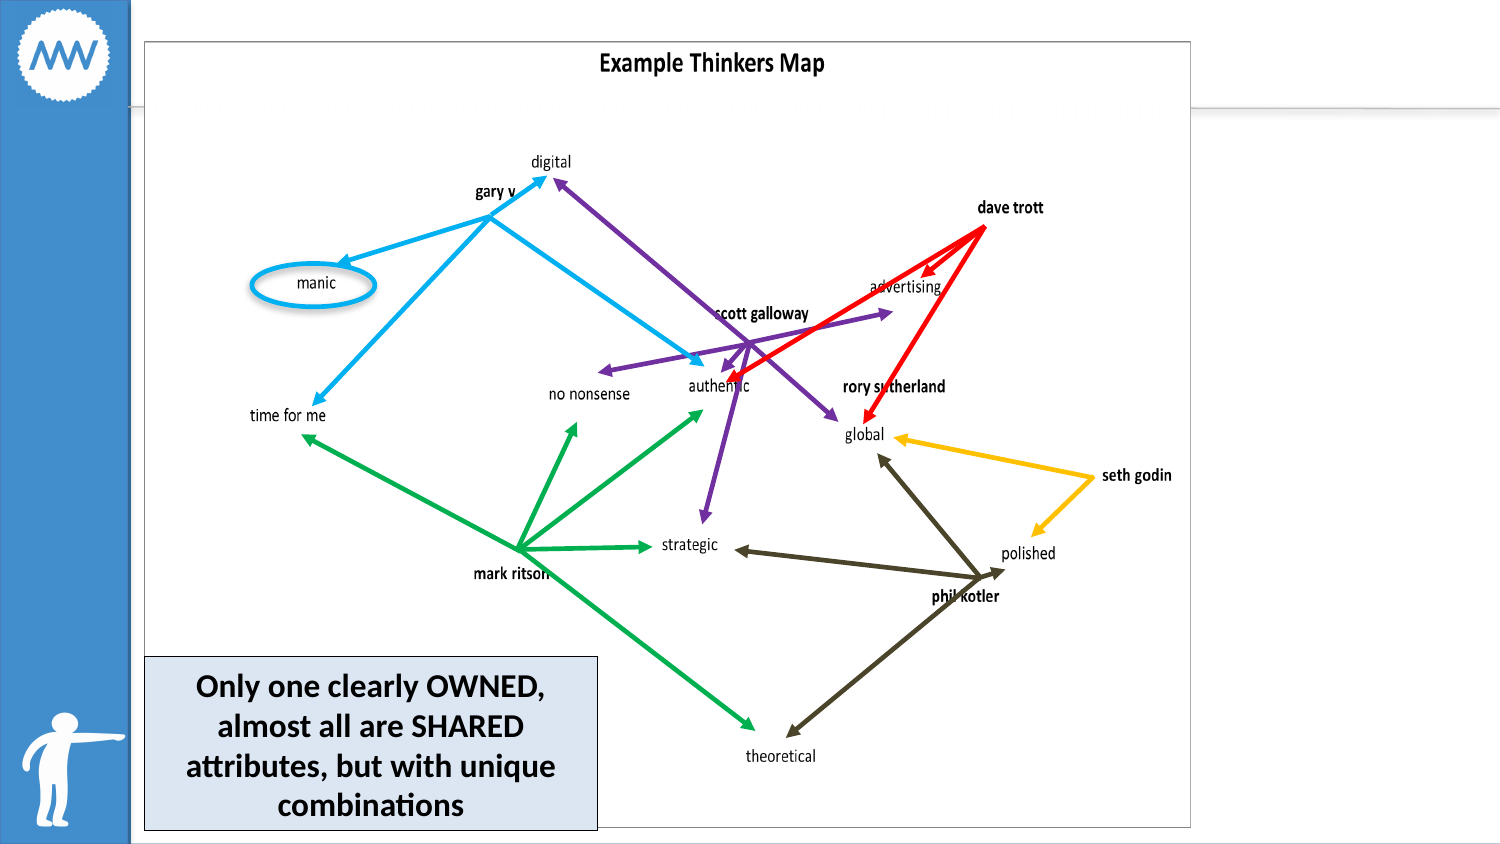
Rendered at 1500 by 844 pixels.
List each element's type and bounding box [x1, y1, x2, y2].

text_box [900, 436, 1102, 550]
text_box [646, 219, 758, 408]
picture [7, 705, 128, 827]
picture [144, 41, 1191, 828]
text_box [347, 126, 642, 494]
text_box [300, 409, 756, 732]
text_box [756, 452, 1006, 739]
picture [16, 4, 112, 107]
text_box [760, 426, 890, 451]
text_box [763, 157, 967, 419]
